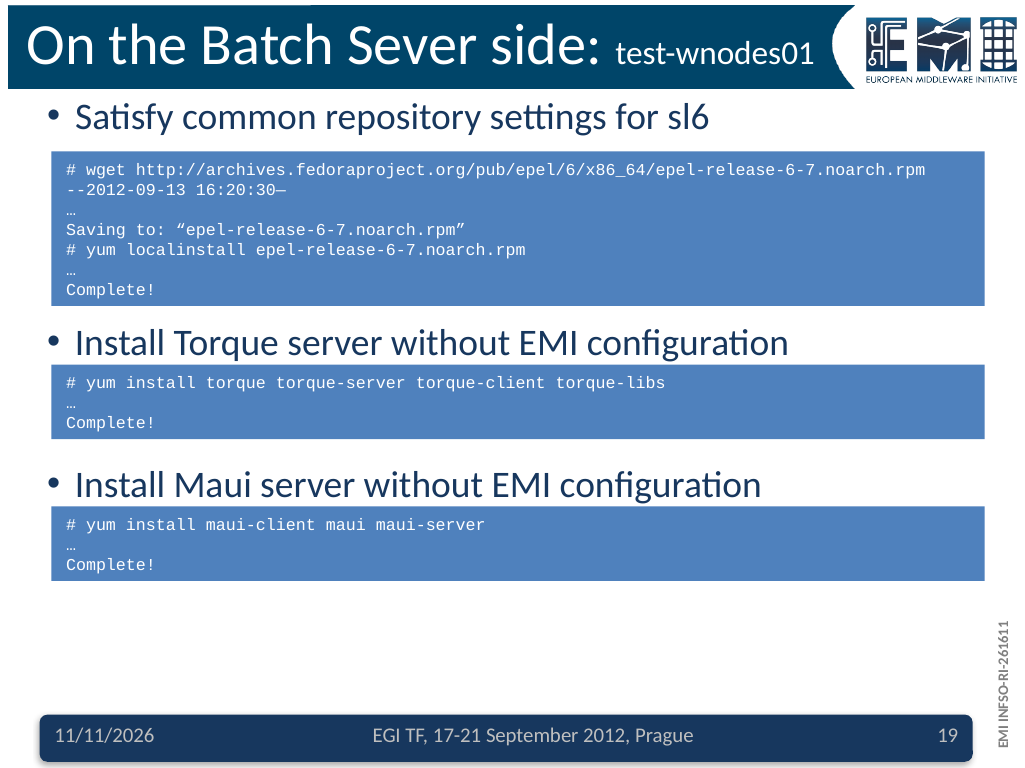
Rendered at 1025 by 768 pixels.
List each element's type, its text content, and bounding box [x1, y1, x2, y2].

title On the Batch Sever side: test-wnodes01 [11, 5, 855, 77]
picture [846, 77, 855, 87]
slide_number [39, 714, 279, 753]
text_box Install Maui server without EMI configuration [39, 456, 973, 502]
picture [866, 17, 1017, 83]
text_box Install Torque server without EMI configuration [39, 314, 973, 361]
list Satisfy common repository settings for sl6 [39, 88, 973, 135]
slide_number 19 [733, 714, 973, 753]
text_box # yum install torque torque-server torque-client torque-libs … Complete! [51, 364, 985, 440]
footer EGI TF, 17-21 September 2012, Prague [341, 714, 725, 753]
text_box # wget http://archives.fedoraproject.org/pub/epel/6/x86_64/epel-release-6-7.noarch.rpm --2012-09-13 16:20:30— … Saving to: “epel-release-6-7.noarch.rpm” # yum localinstall epel-release-6-7.noarch.rpm … Complete! [51, 151, 985, 306]
text_box # yum install maui-client maui maui-server … Complete! [51, 506, 985, 581]
